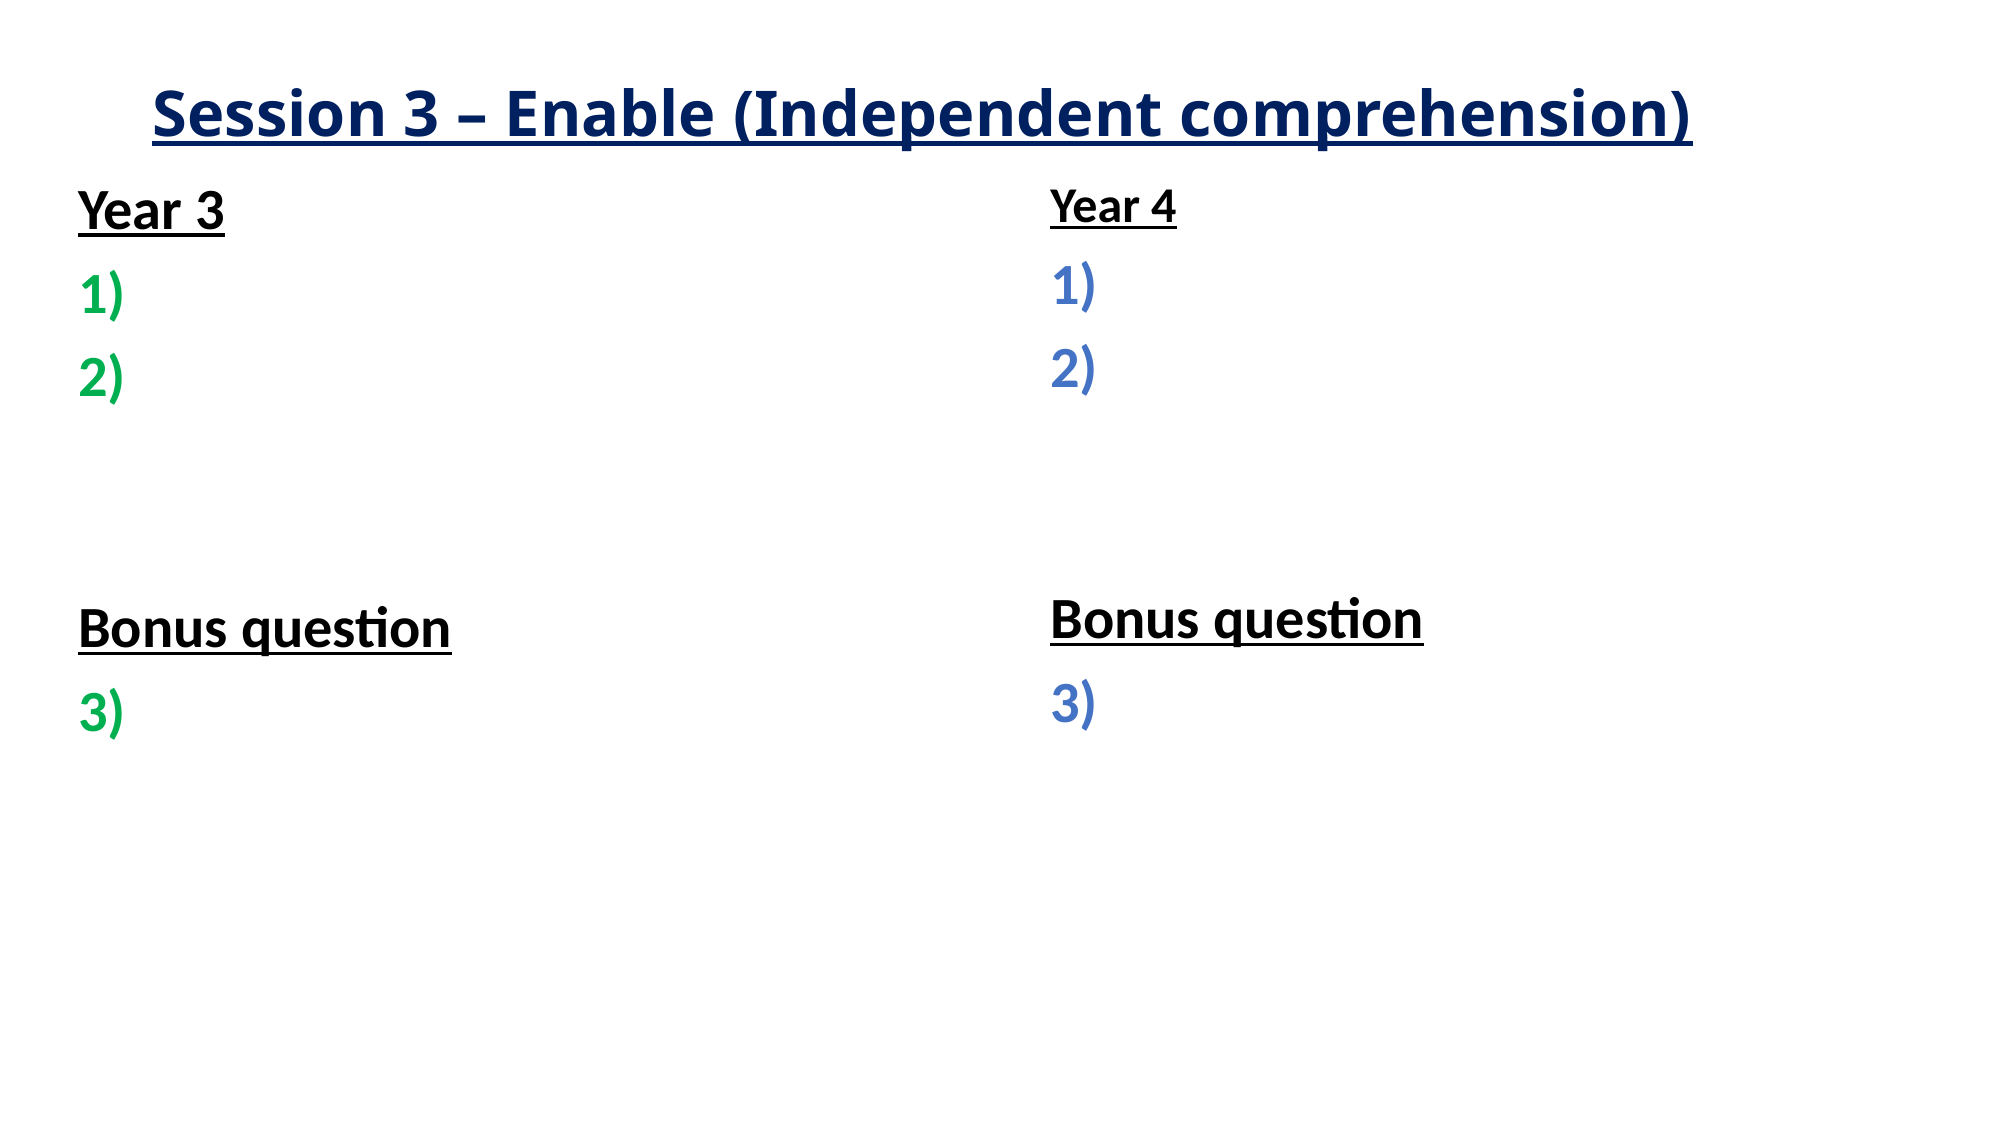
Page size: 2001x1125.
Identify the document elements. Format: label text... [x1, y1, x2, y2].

text_box Year 4 1) 2) Bonus question 3) [1035, 171, 1960, 1087]
title Session 3 – Enable (Independent comprehension) [137, 59, 1863, 172]
list Year 3 1) 2) Bonus question 3) [63, 171, 988, 1066]
